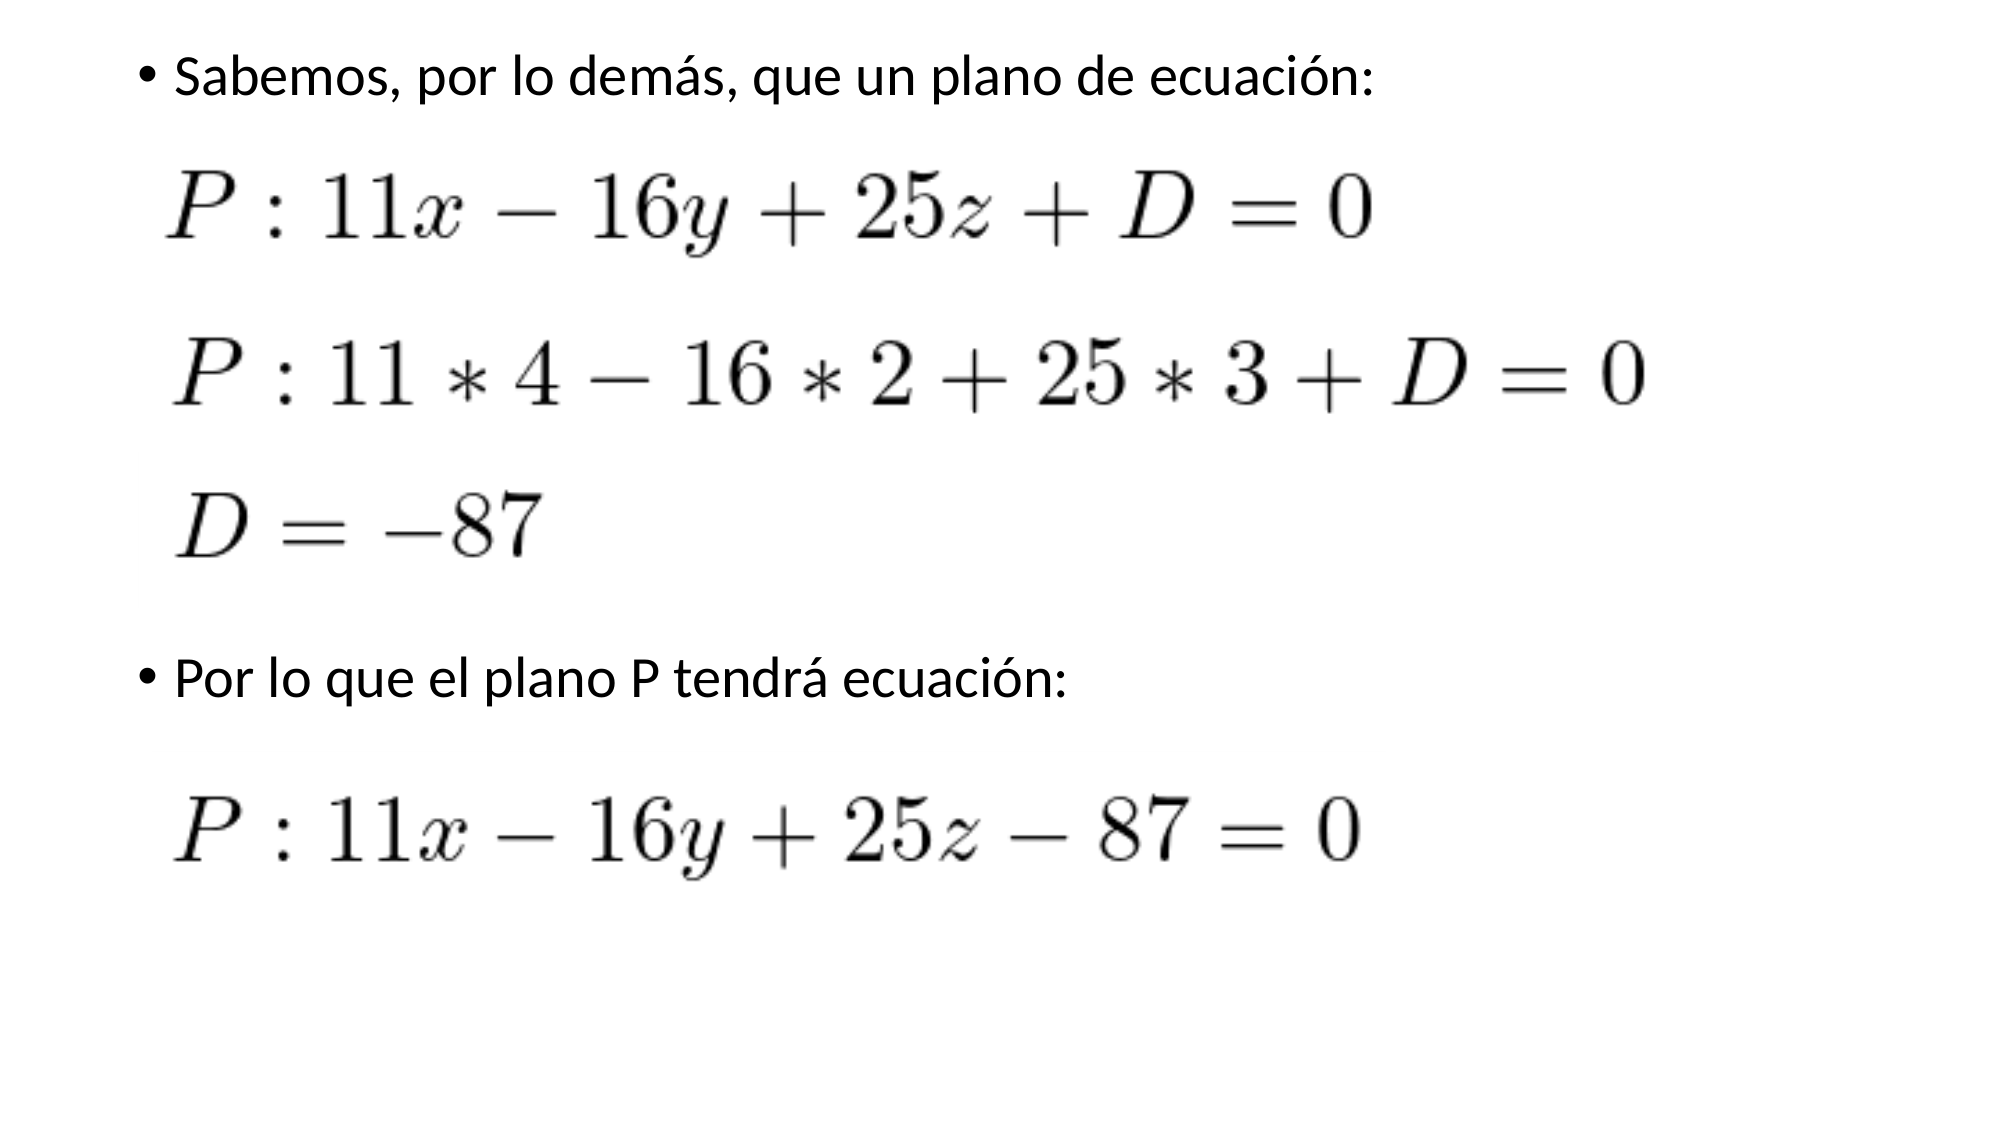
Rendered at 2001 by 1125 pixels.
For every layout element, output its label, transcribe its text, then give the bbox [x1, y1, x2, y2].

text_box Por lo que el plano P tendrá ecuación: [122, 639, 1848, 760]
list Sabemos, por lo demás, que un plano de ecuación: [122, 37, 1848, 158]
picture [152, 138, 1419, 278]
picture [152, 750, 1386, 901]
picture [137, 308, 1750, 608]
